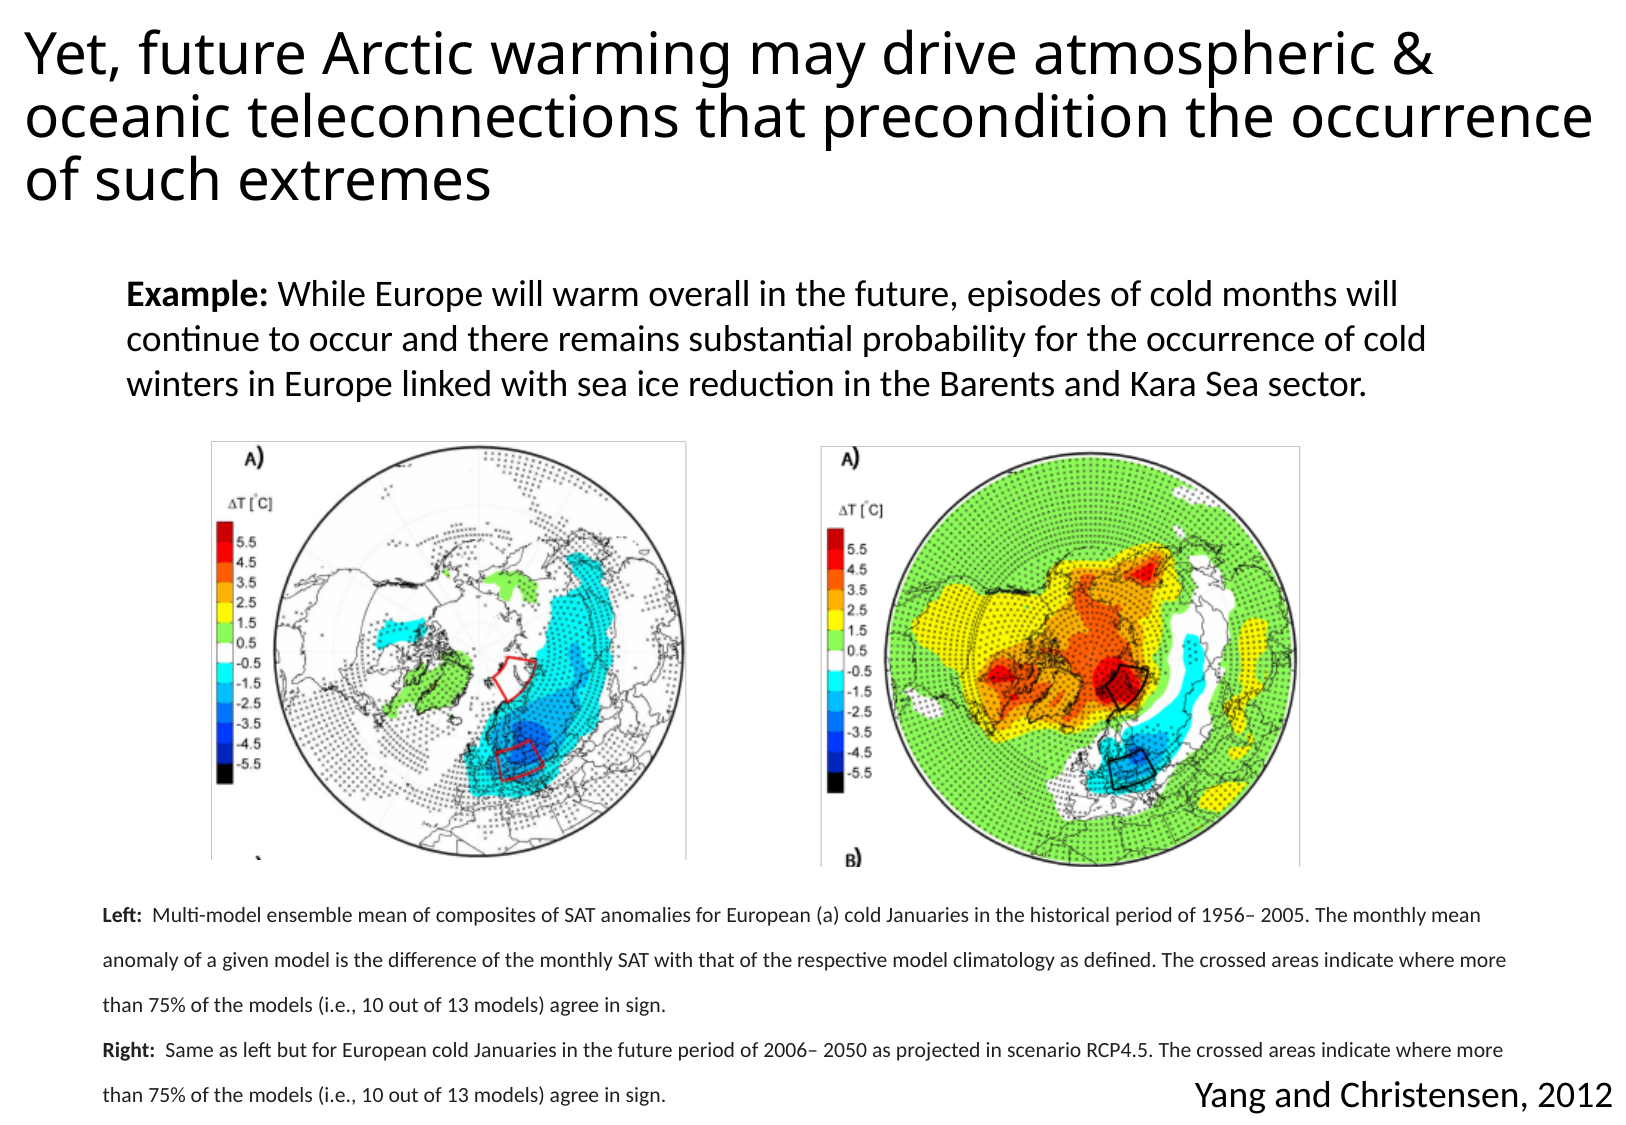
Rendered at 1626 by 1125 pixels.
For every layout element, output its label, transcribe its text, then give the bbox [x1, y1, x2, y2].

text_box Left: Multi-model ensemble mean of composites of SAT anomalies for European (a) cold Januaries in the historical period of 1956– 2005. The monthly mean anomaly of a given model is the difference of the monthly SAT with that of the respective model climatology as defined. The crossed areas indicate where more than 75% of the models (i.e., 10 out of 13 models) agree in sign. Right: Same as left but for European cold Januaries in the future period of 2006– 2050 as projected in scenario RCP4.5. The crossed areas indicate where more than 75% of the models (i.e., 10 out of 13 models) agree in sign. [87, 868, 1537, 1125]
title Yet, future Arctic warming may drive atmospheric & oceanic teleconnections that precondition the occurrence of such extremes [9, 9, 1618, 228]
text_box Example: While Europe will warm overall in the future, episodes of cold months will continue to occur and there remains substantial probability for the occurrence of cold winters in Europe linked with sea ice reduction in the Barents and Kara Sea sector. [111, 261, 1463, 457]
text_box Yang and Christensen, 2012 [1537, 1063, 1625, 1123]
picture [156, 439, 692, 860]
picture [787, 439, 1315, 867]
